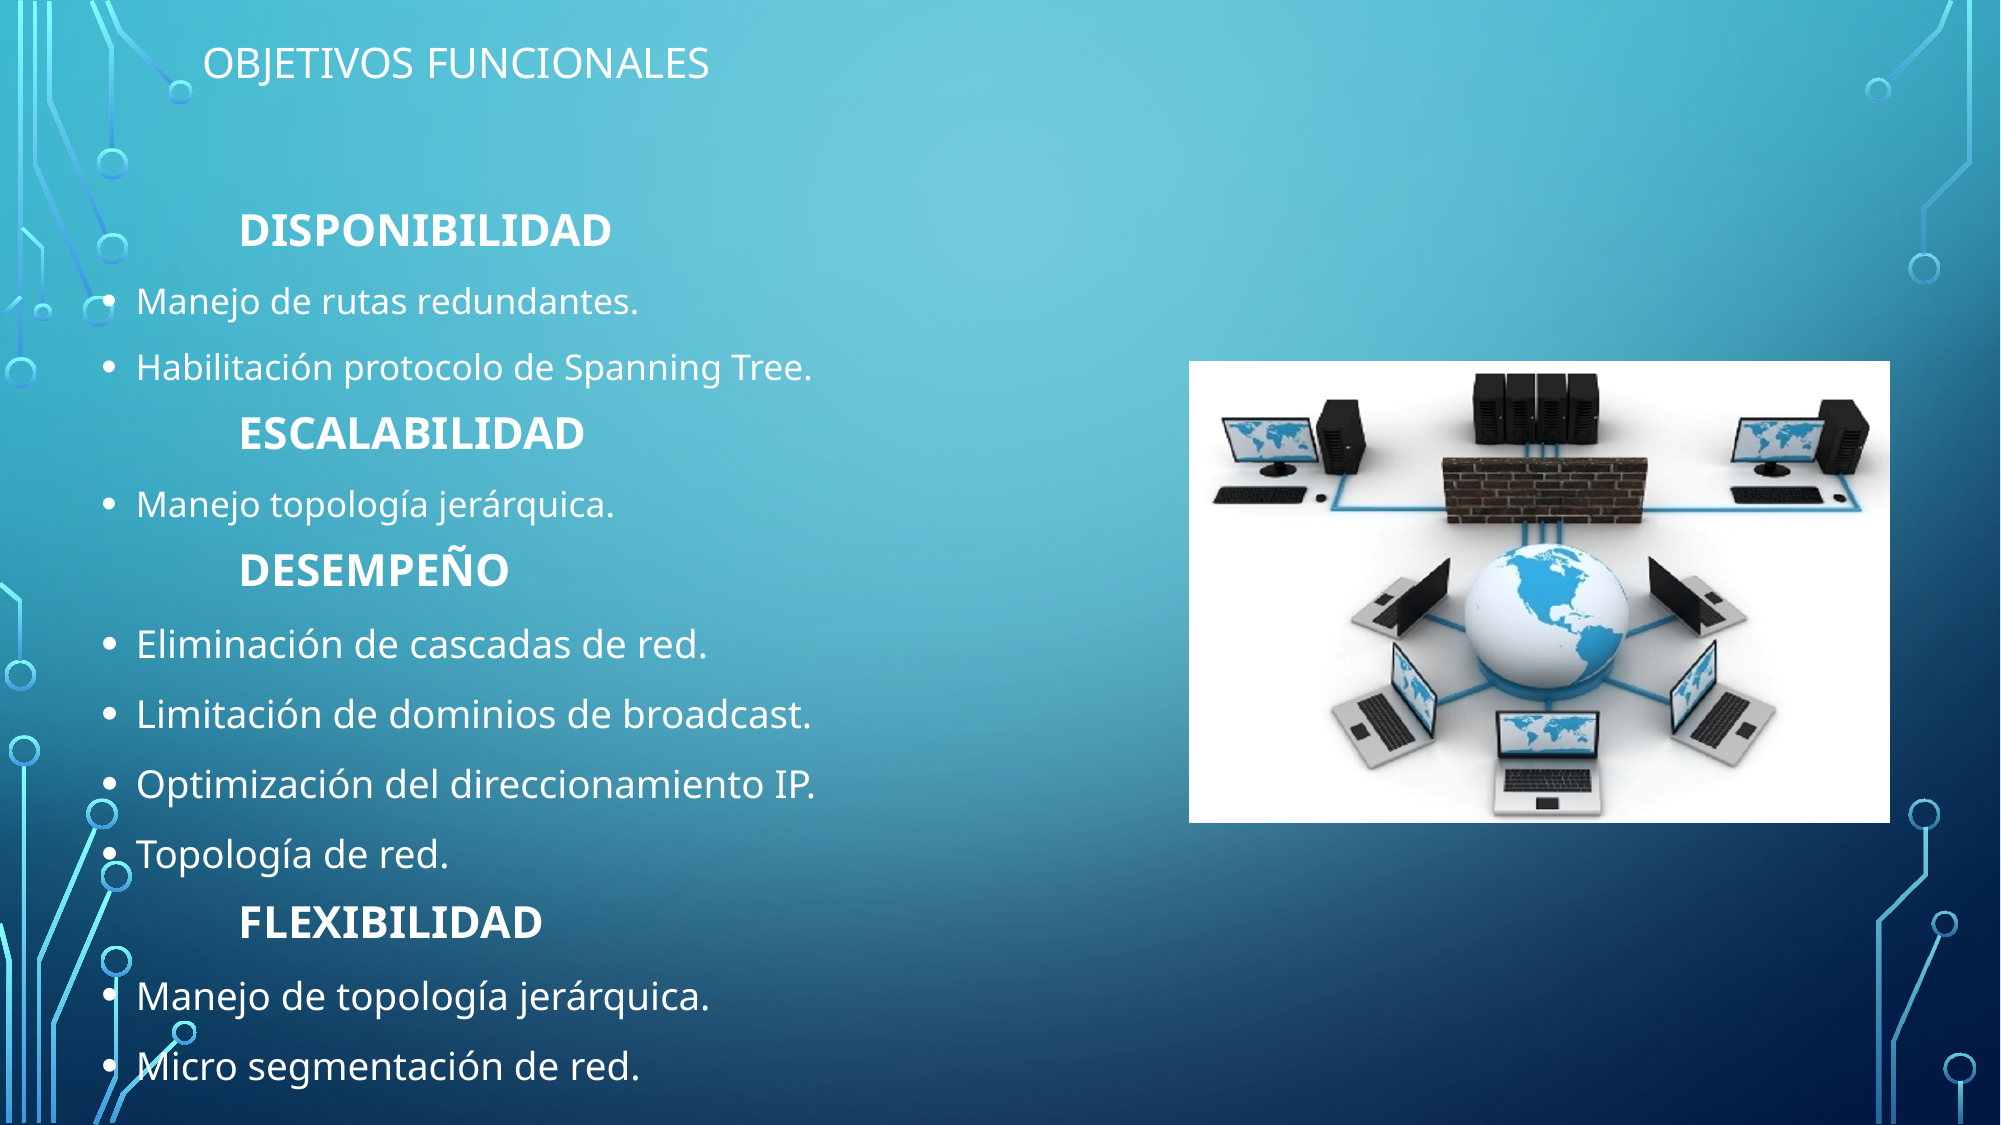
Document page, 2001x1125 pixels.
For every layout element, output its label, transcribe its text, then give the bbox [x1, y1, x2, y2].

title OBJETIVOS FUNCIONALES [187, 33, 1813, 146]
picture [1188, 361, 1890, 823]
list DISPONIBILIDAD Manejo de rutas redundantes. Habilitación protocolo de Spanning Tree. ESCALABILIDAD Manejo topología jerárquica. DESEMPEÑO Eliminación de cascadas de red. Limitación de dominios de broadcast. Optimización del direccionamiento IP. Topología de red. FLEXIBILIDAD Manejo de topología jerárquica. Micro segmentación de red. [86, 184, 1887, 1106]
